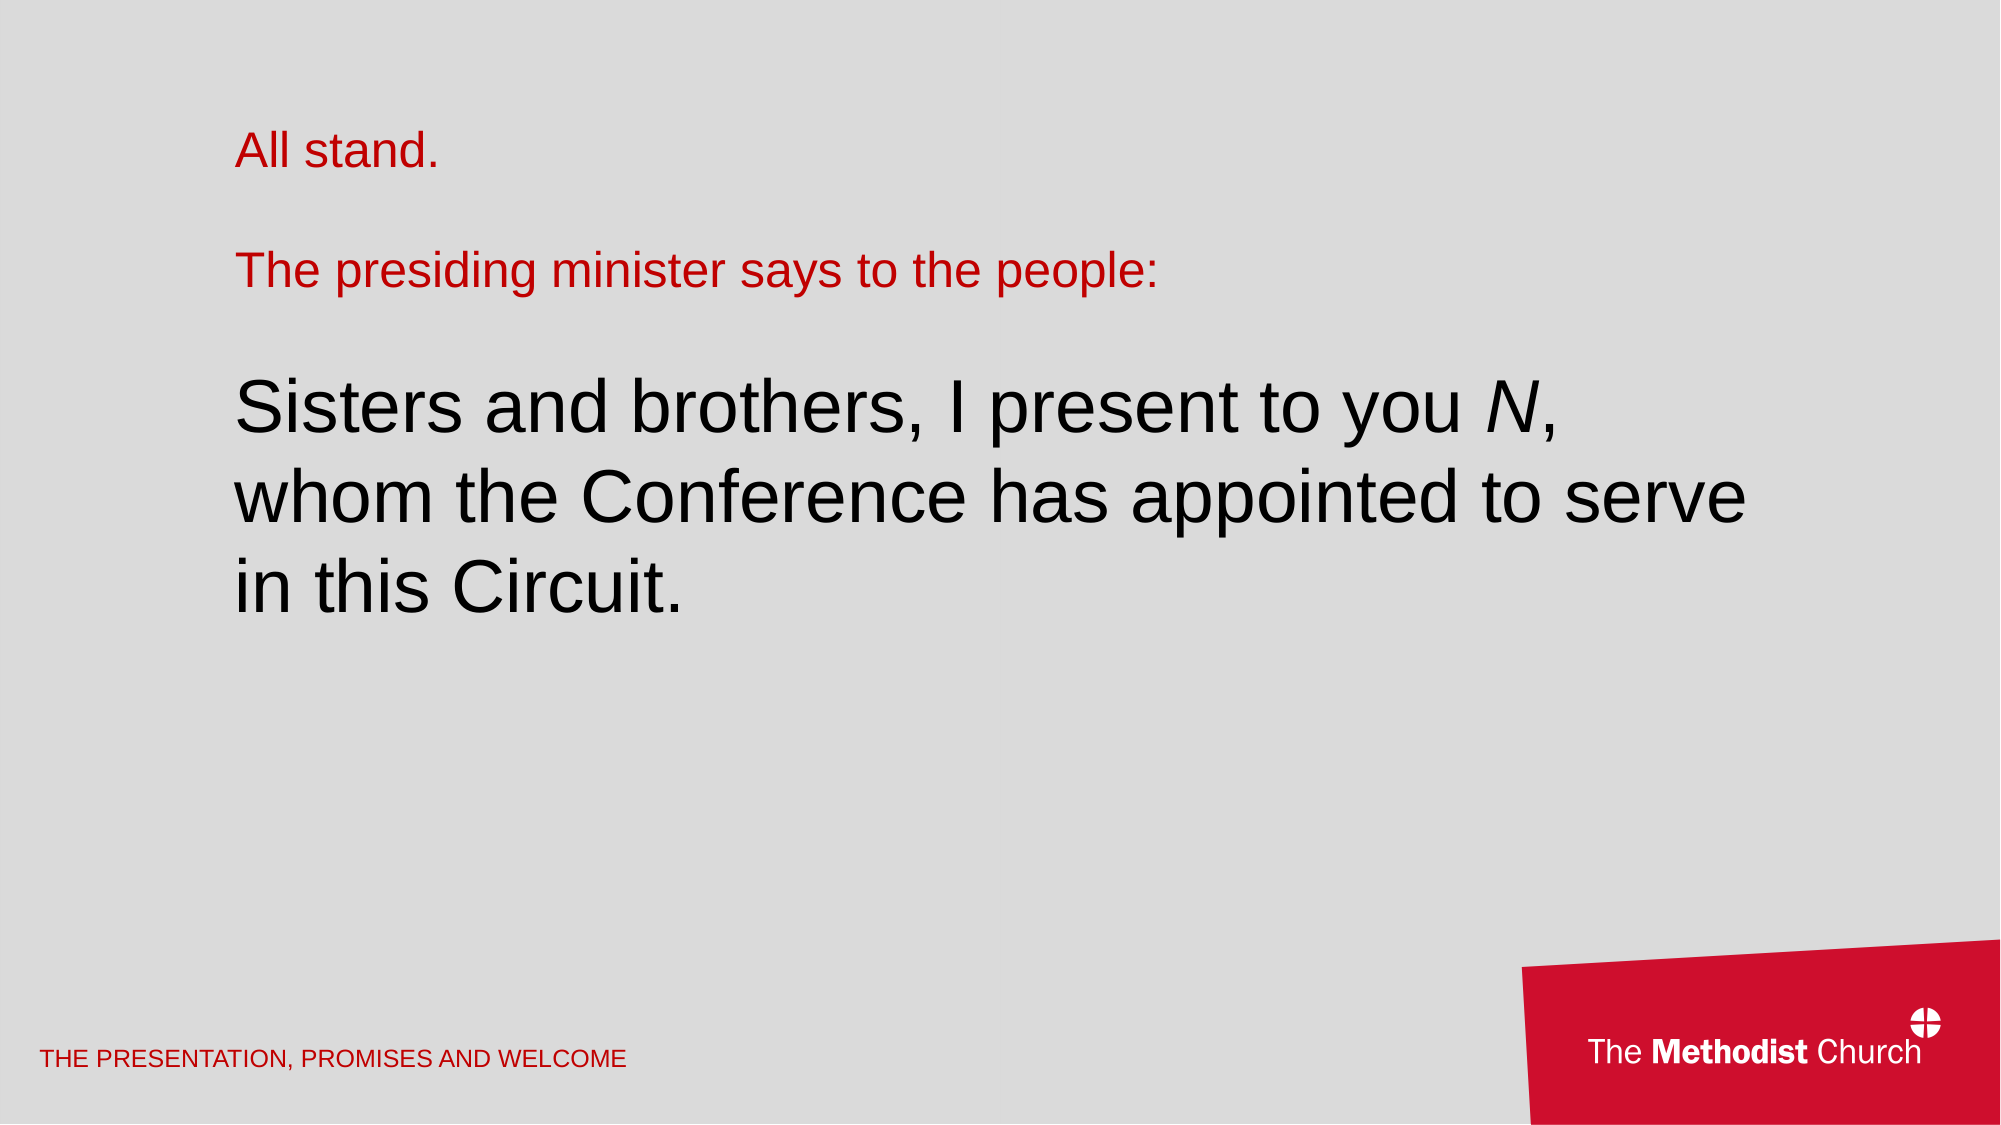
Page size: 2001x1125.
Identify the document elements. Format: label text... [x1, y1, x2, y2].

text_box All stand. The presiding minister says to the people: Sisters and brothers, I present to you N, whom the Conference has appointed to serve in this Circuit. [220, 110, 1774, 635]
picture [0, 0, 2001, 1125]
